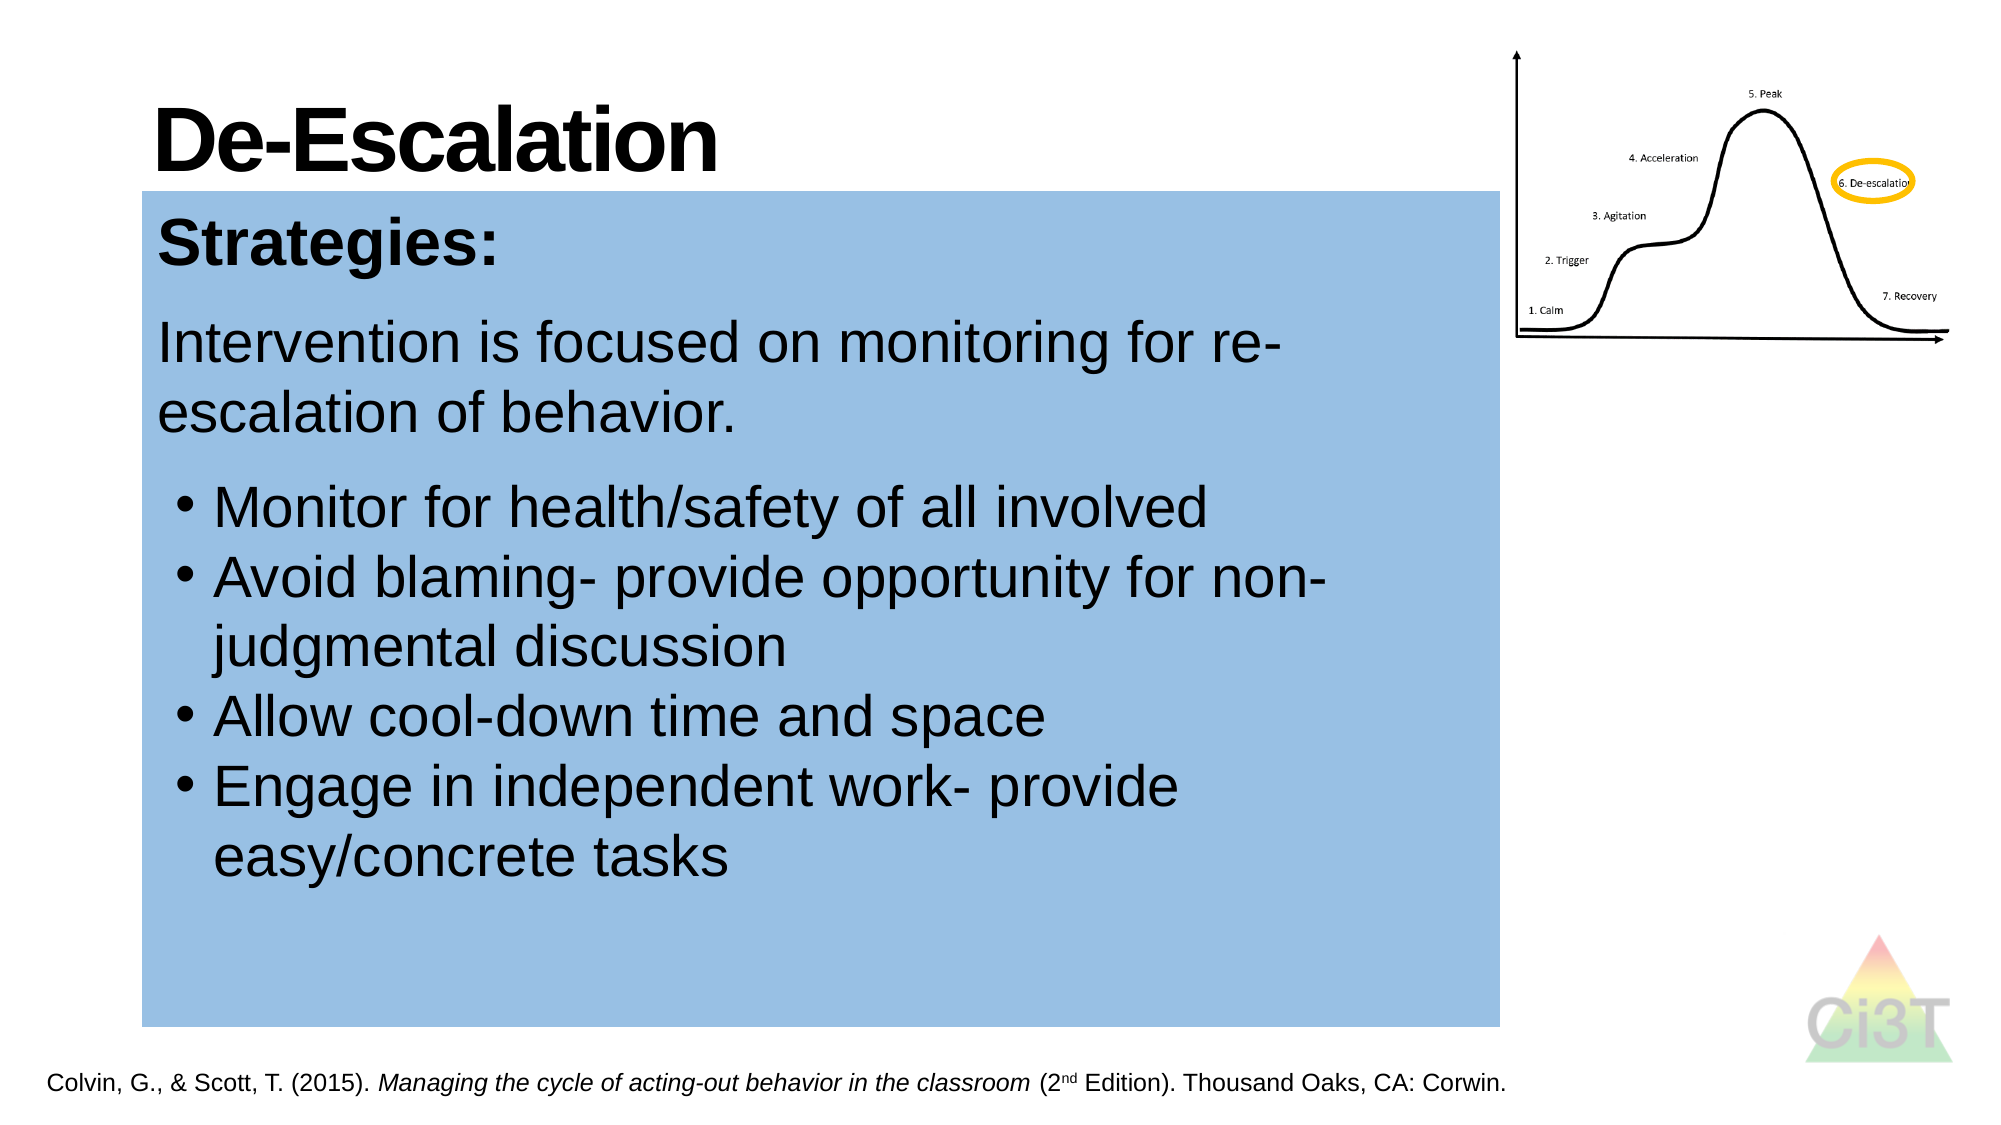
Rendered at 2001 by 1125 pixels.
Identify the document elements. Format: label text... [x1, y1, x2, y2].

text_box Colvin, G., & Scott, T. (2015). Managing the cycle of acting-out behavior in the classroom (2nd Edition). Thousand Oaks, CA: Corwin. [31, 1055, 1685, 1104]
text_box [1505, 39, 1958, 360]
picture [1056, 332, 1363, 619]
text_box Strategies: Intervention is focused on monitoring for re-escalation of behavior. Monitor for health/safety of all involved Avoid blaming- provide opportunity for non-judgmental discussion Allow cool-down time and space Engage in independent work- provide easy/concrete tasks [142, 191, 1500, 1027]
title De-Escalation Overall behavior displays confusion [137, 59, 1505, 278]
